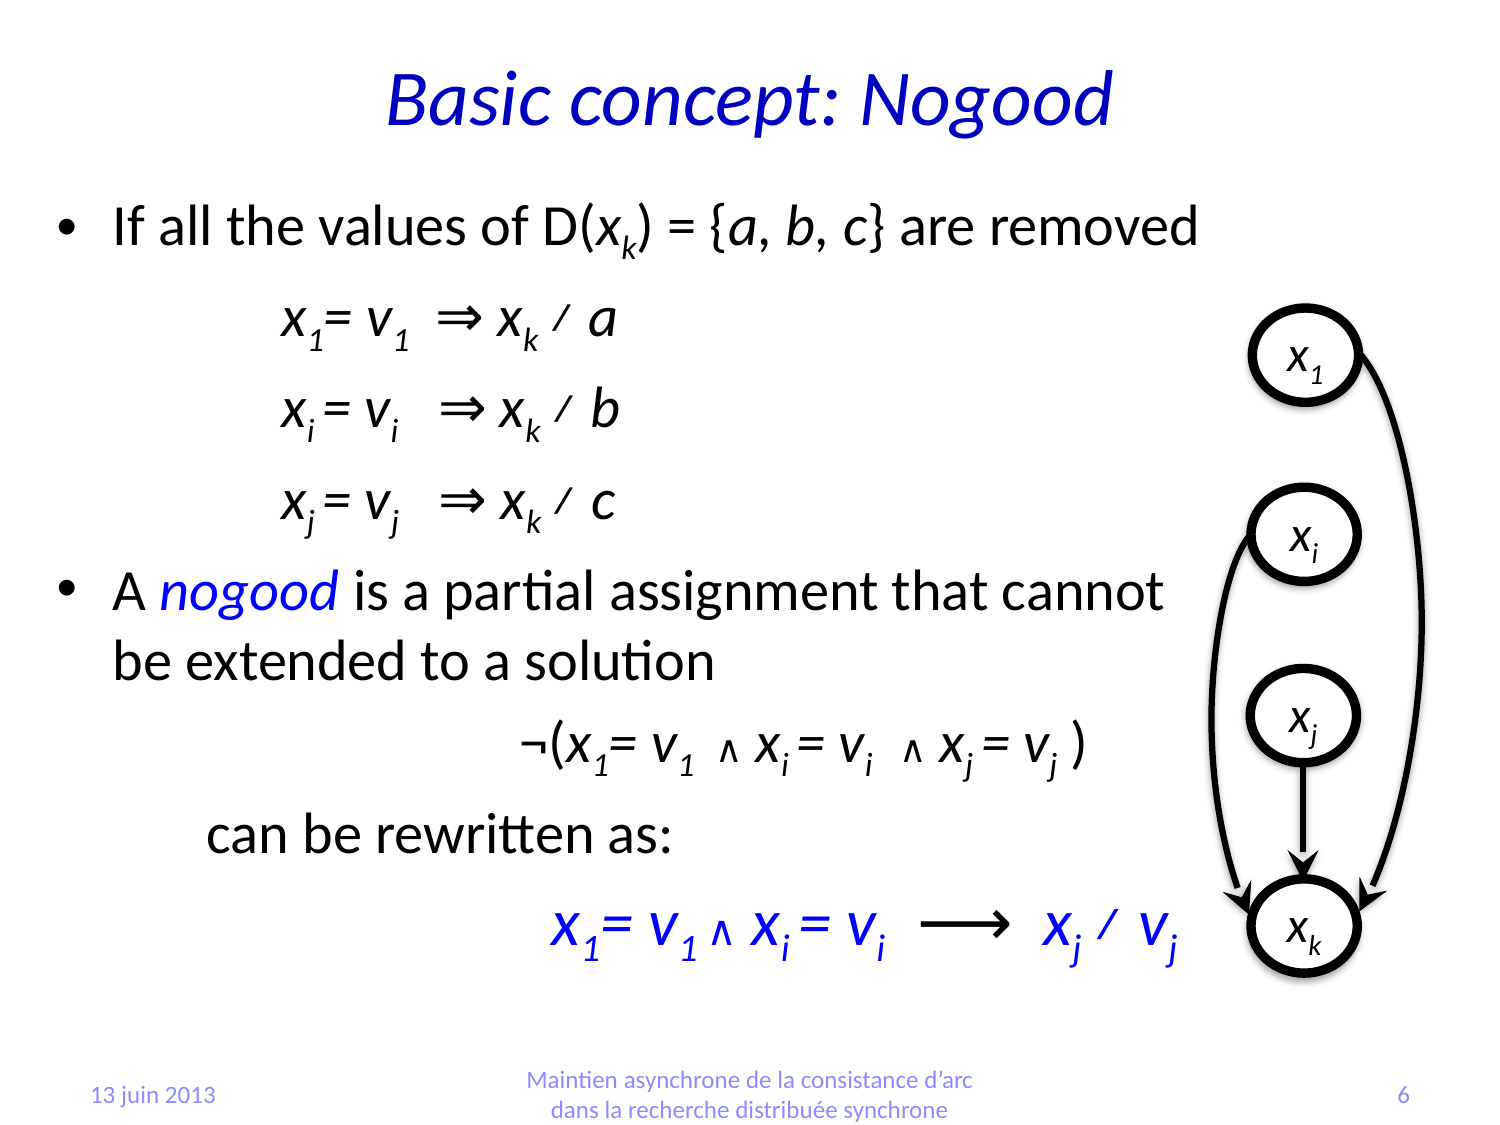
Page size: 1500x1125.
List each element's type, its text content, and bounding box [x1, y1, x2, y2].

text_box xk [1250, 878, 1359, 974]
title Basic concept: Nogood [75, 0, 1425, 188]
text_box [1357, 351, 1424, 912]
text_box [1292, 764, 1314, 882]
footer Maintien asynchrone de la consistance d’arc dans la recherche distribuée synchrone [486, 1063, 1014, 1124]
slide_number 13 juin 2013 [75, 1063, 425, 1124]
text_box xi [1250, 486, 1353, 583]
slide_number 6 [1074, 1063, 1425, 1124]
text_box [1209, 535, 1251, 915]
text_box xj [1253, 667, 1353, 764]
list If all the values of D(xk) = {a, b, c} are removed x1= v1 ⇒ xk ≠ a xi = vi ⇒ xk ≠ b xj = vj ⇒ xk ≠ c A nogood is a partial assignment that cannot be extended to a solution ¬(x1= v1 ∧ xi = vi ∧ xj = vj ) can be rewritten as: x1= v1 ∧ xi = vi ⟶ xj ≠ vj [41, 179, 1253, 986]
text_box x1 [1251, 307, 1360, 404]
